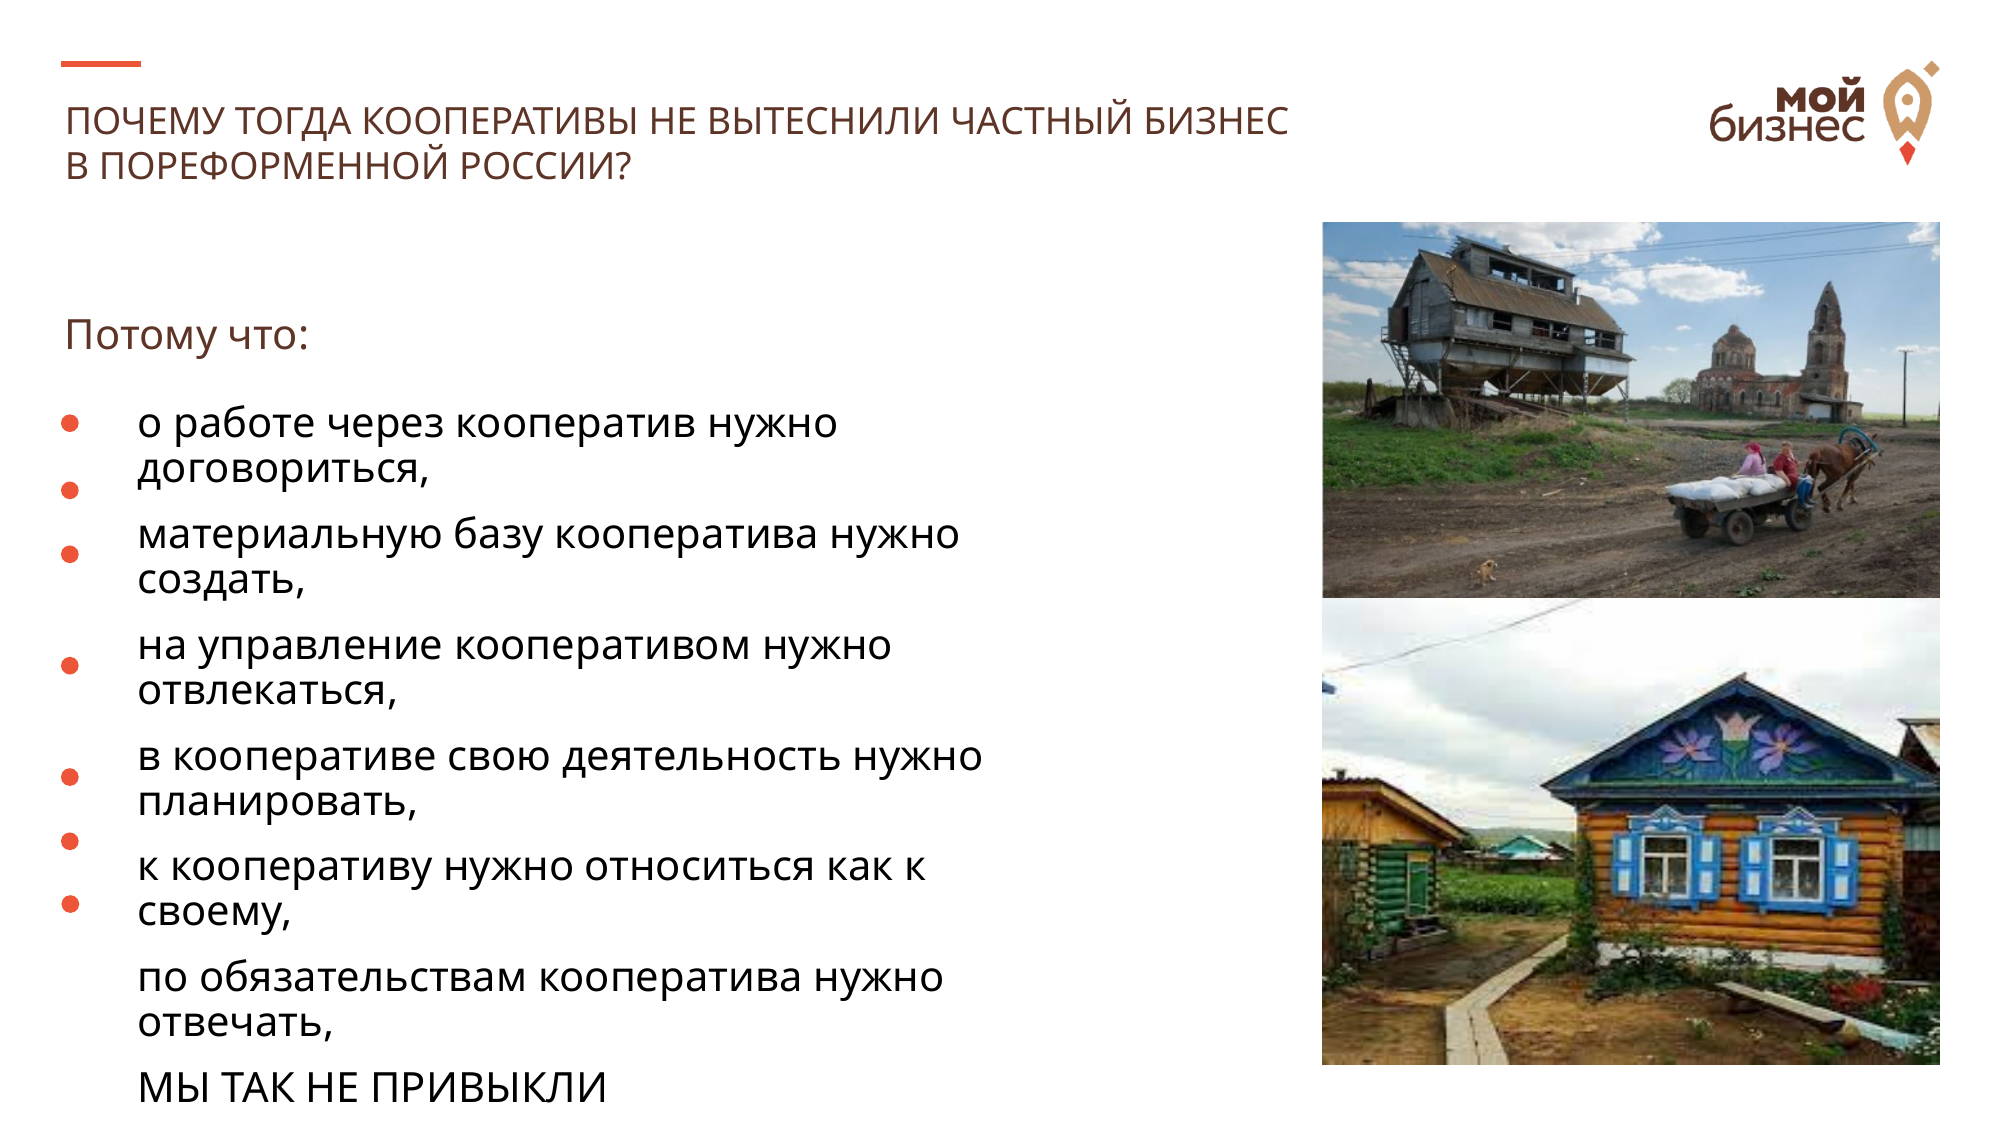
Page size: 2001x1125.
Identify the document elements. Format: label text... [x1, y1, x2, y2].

text_box [59, 544, 80, 565]
list ПОЧЕМУ ТОГДА КООПЕРАТИВЫ НЕ ВЫТЕСНИЛИ ЧАСТНЫЙ БИЗНЕС В ПОРЕФОРМЕННОЙ РОССИИ? [50, 89, 1559, 138]
text_box о работе через кооператив нужно договориться, материальную базу кооператива нужно создать, на управление кооперативом нужно отвлекаться, в кооперативе свою деятельность нужно планировать, к кооперативу нужно относиться как к своему, по обязательствам кооператива нужно отвечать, МЫ ТАК НЕ ПРИВЫКЛИ [122, 394, 1067, 938]
text_box [60, 894, 81, 915]
text_box [59, 413, 80, 434]
text_box [59, 831, 80, 852]
text_box [59, 480, 80, 501]
text_box [59, 767, 80, 788]
picture [1322, 222, 1940, 1065]
picture [1710, 60, 1940, 166]
text_box [59, 655, 80, 676]
text_box Потому что: [50, 306, 994, 354]
